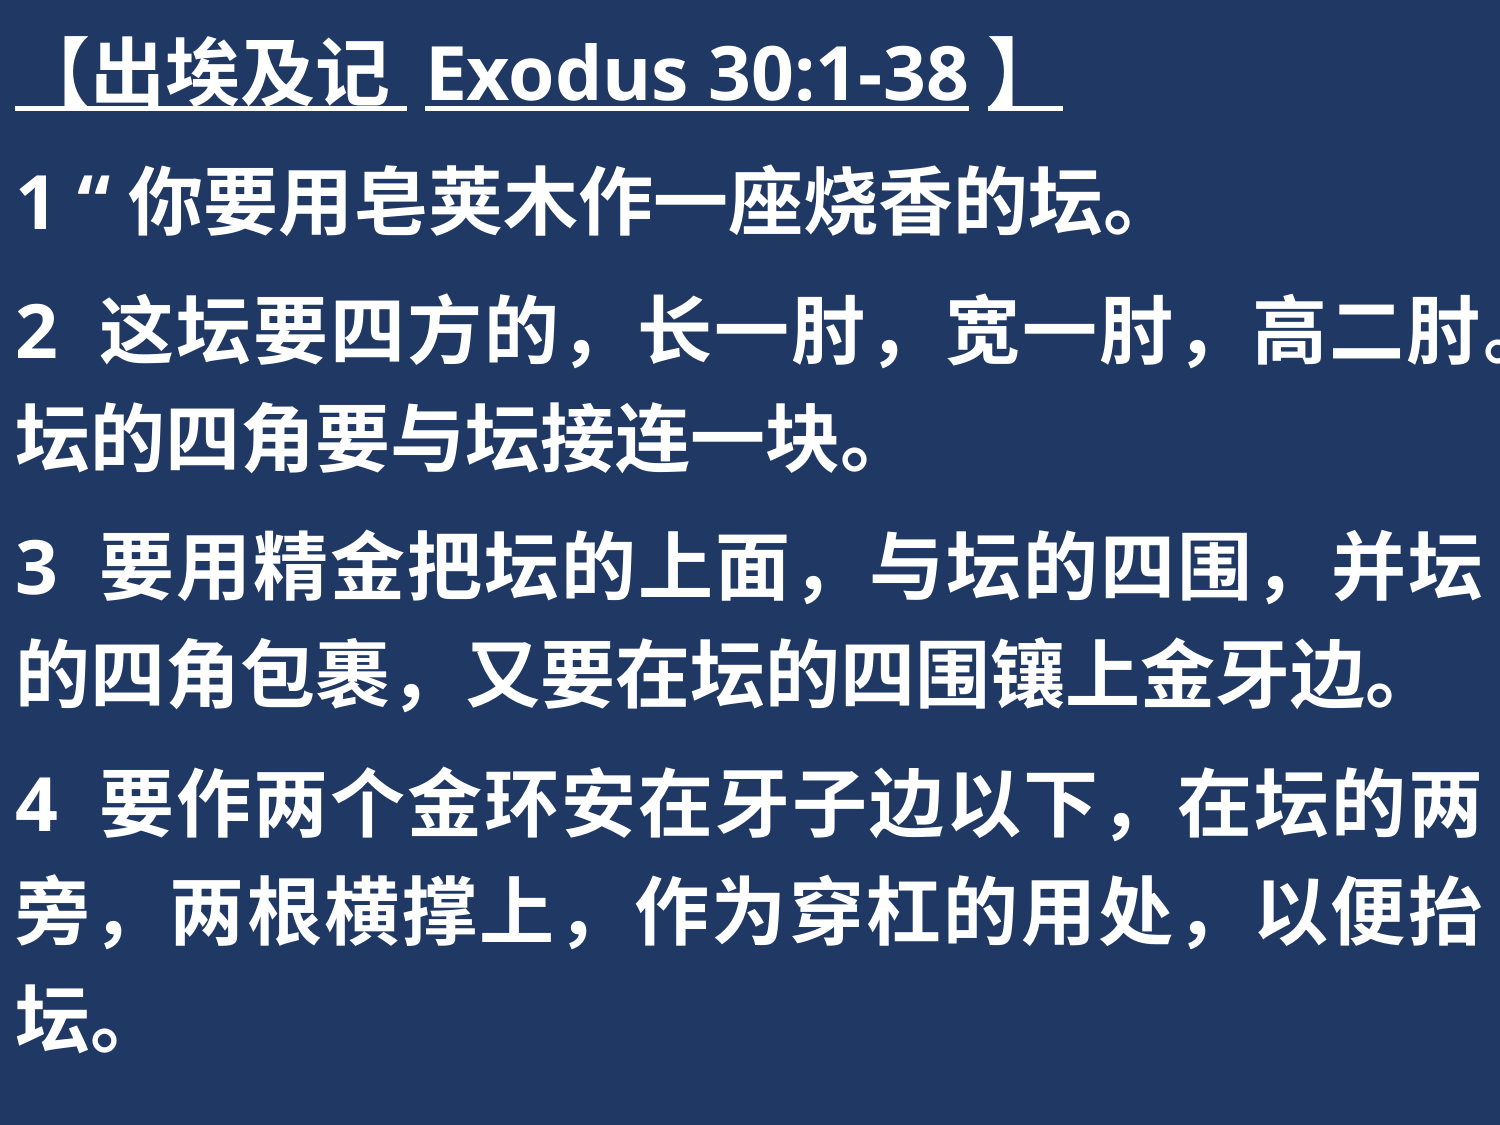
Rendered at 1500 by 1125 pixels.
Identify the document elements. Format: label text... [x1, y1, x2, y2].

list 【出埃及记 Exodus 30:1-38】 1 “你要用皂荚木作一座烧香的坛。 2 这坛要四方的，长一肘，宽一肘，高二肘。坛的四角要与坛接连一块。 3 要用精金把坛的上面，与坛的四围，并坛的四角包裹，又要在坛的四围镶上金牙边。 4 要作两个金环安在牙子边以下，在坛的两旁，两根横撑上，作为穿杠的用处，以便抬坛。 [0, 0, 1500, 1125]
